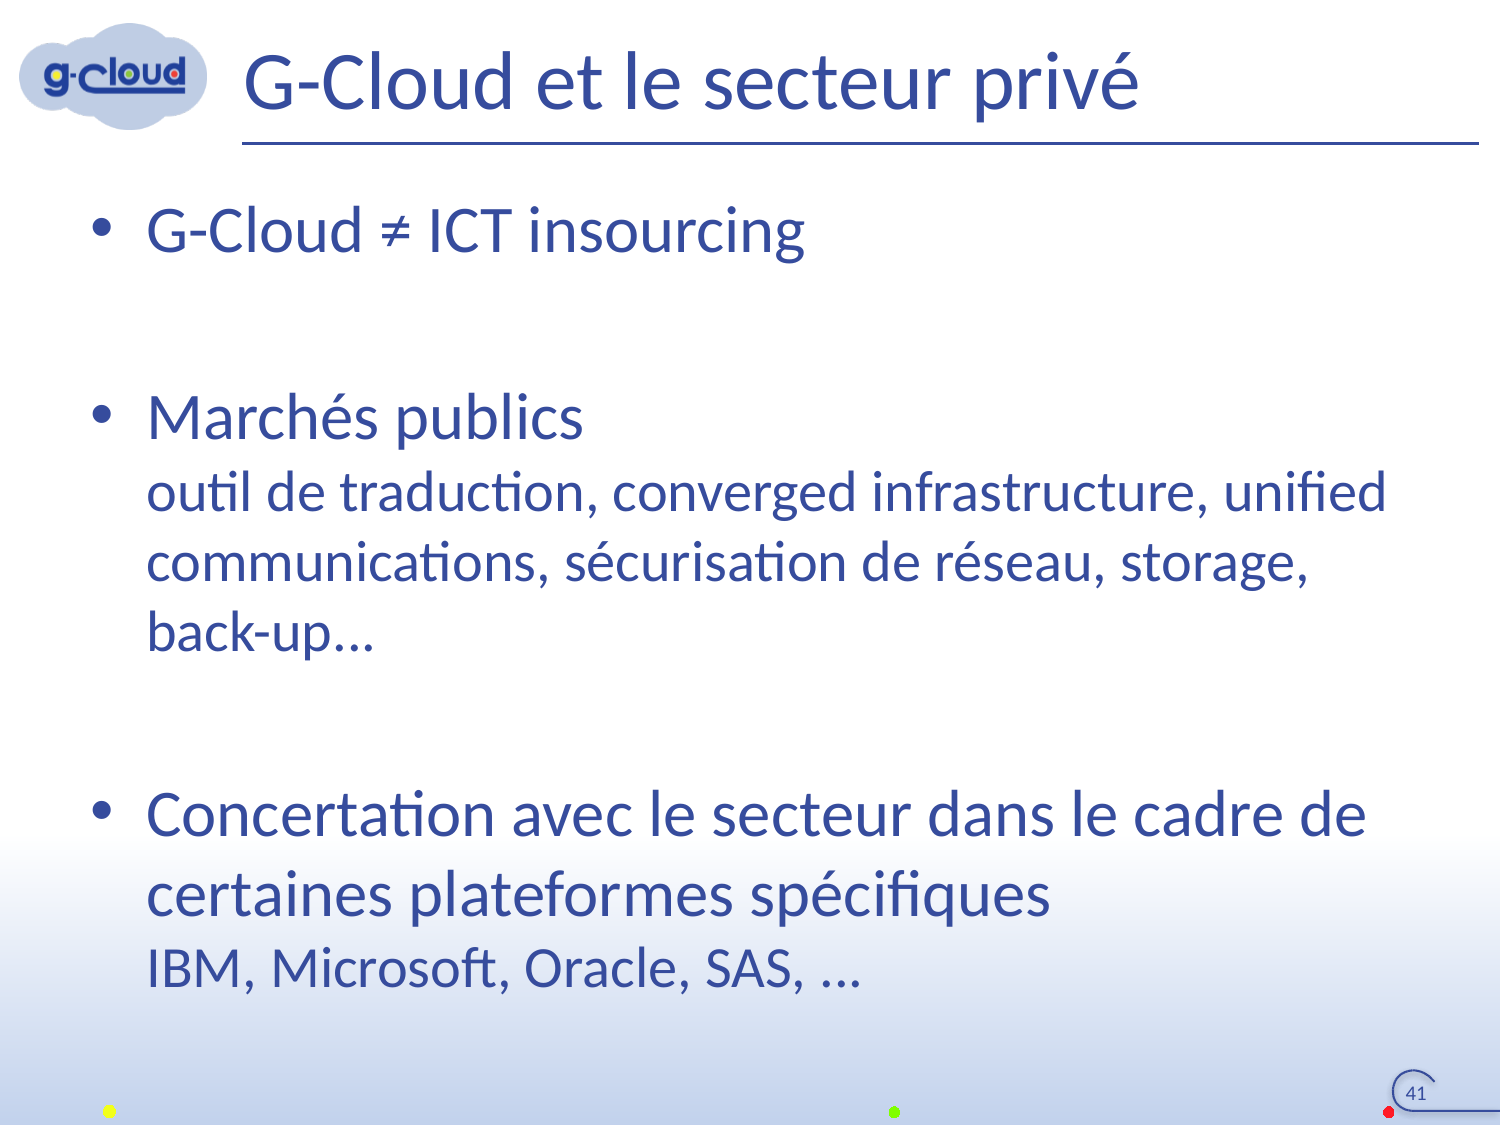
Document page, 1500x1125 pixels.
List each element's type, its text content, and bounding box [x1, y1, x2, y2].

slide_number 41 [1372, 1072, 1452, 1108]
title G-Cloud et le secteur privé [243, 22, 1480, 131]
list G-Cloud ≠ ICT insourcing Marchés publics outil de traduction, converged infrastructure, unified communications, sécurisation de réseau, storage, back-up... Concertation avec le secteur dans le cadre de certaines plateformes spécifiques IBM, Microsoft, Oracle, SAS, ... [75, 178, 1425, 1043]
picture [19, 23, 207, 130]
